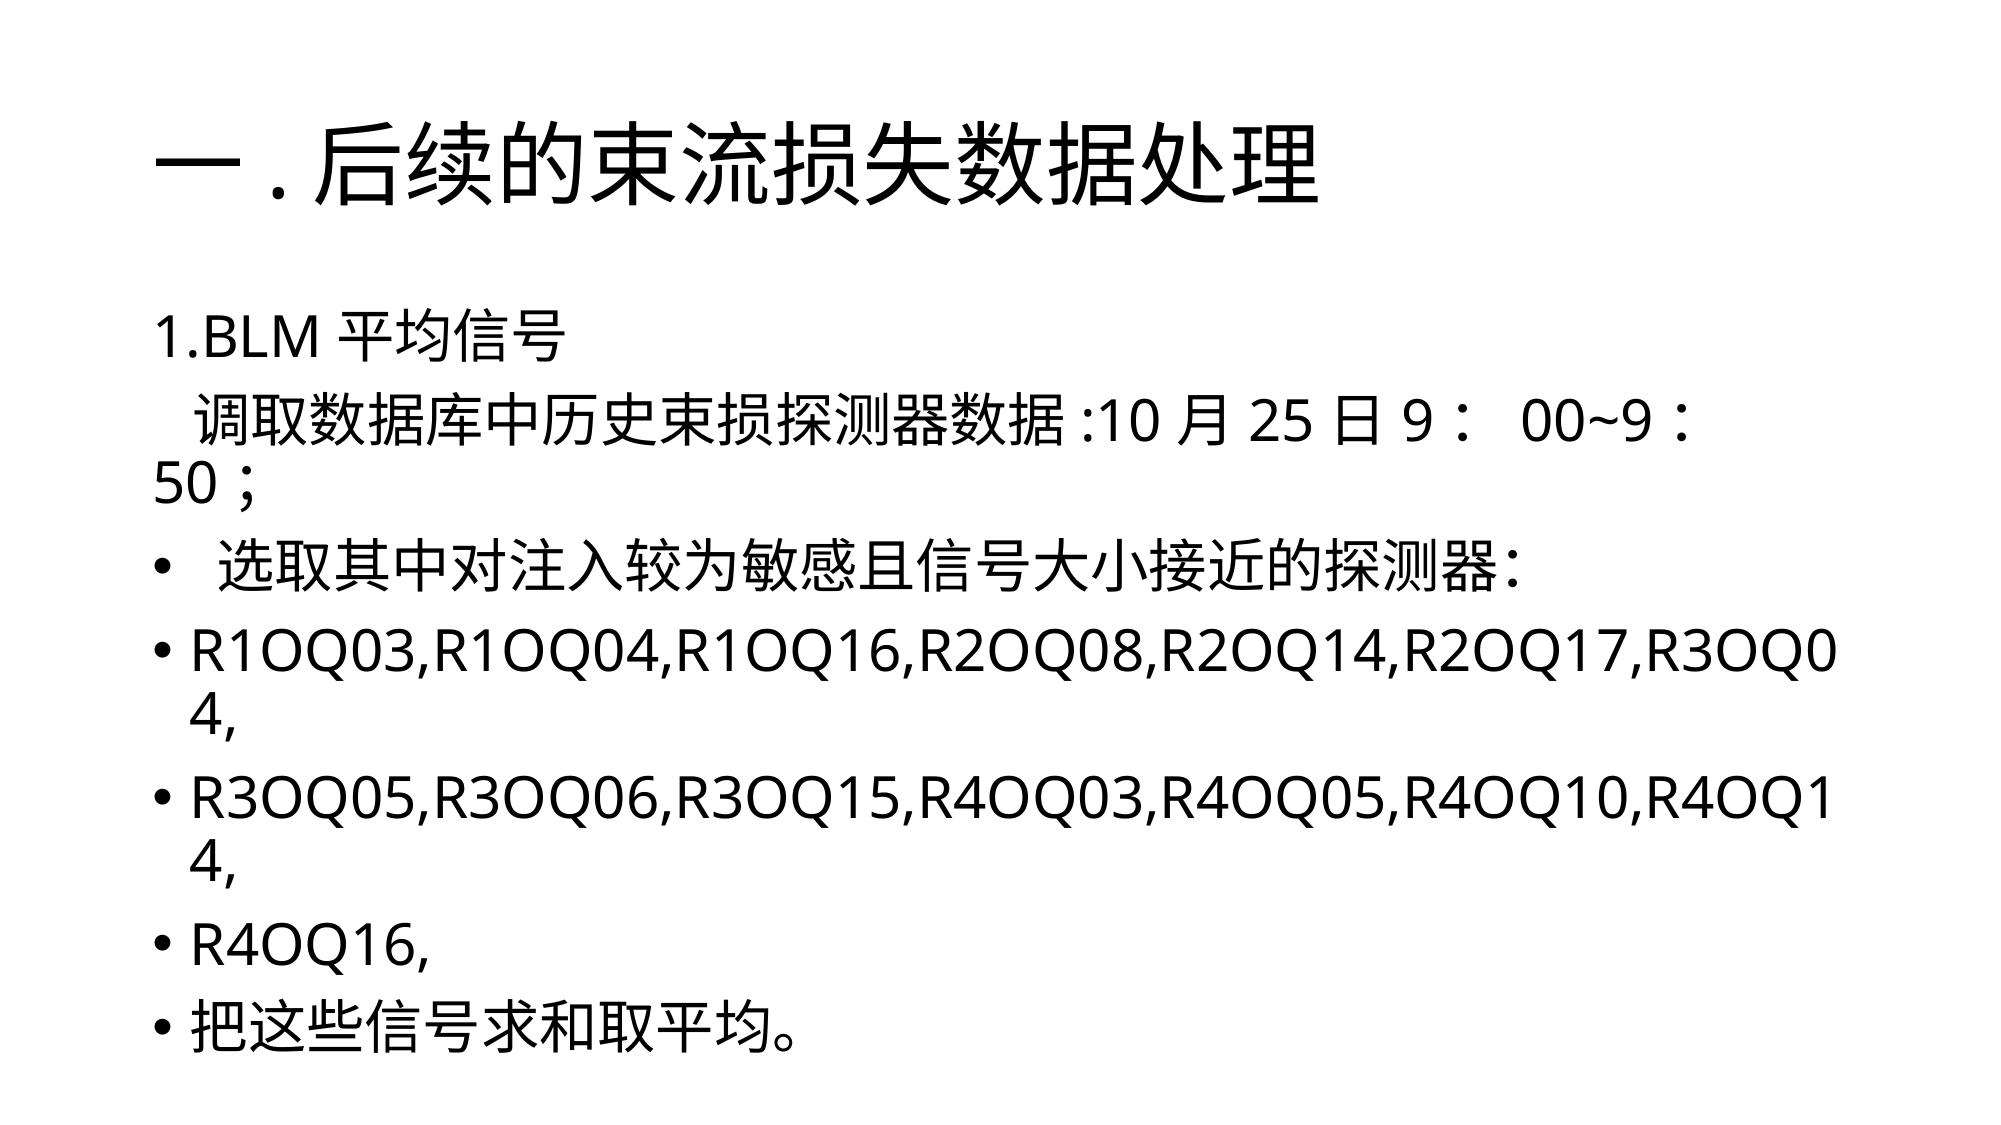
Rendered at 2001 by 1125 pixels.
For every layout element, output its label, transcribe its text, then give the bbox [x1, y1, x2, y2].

title 一.后续的束流损失数据处理 [137, 59, 1863, 278]
list 1.BLM平均信号 调取数据库中历史束损探测器数据:10月25日9：00~9：50； 选取其中对注入较为敏感且信号大小接近的探测器： R1OQ03,R1OQ04,R1OQ16,R2OQ08,R2OQ14,R2OQ17,R3OQ04, R3OQ05,R3OQ06,R3OQ15,R4OQ03,R4OQ05,R4OQ10,R4OQ14, R4OQ16, 把这些信号求和取平均。 [137, 299, 1863, 1014]
